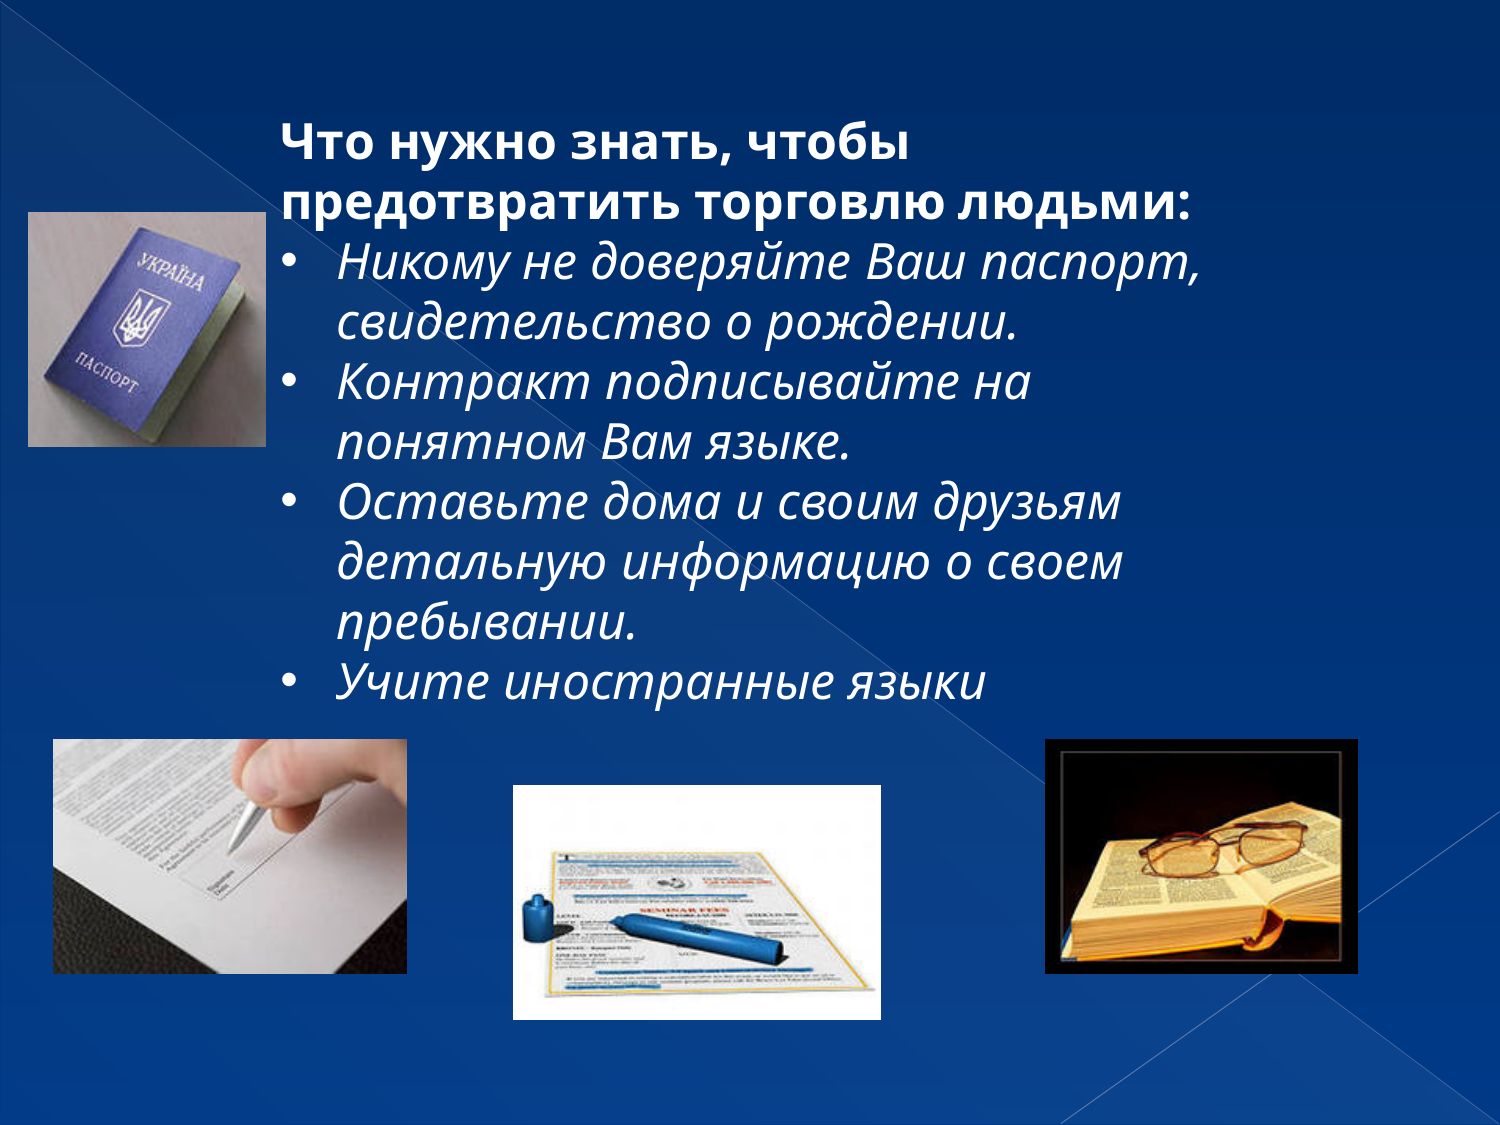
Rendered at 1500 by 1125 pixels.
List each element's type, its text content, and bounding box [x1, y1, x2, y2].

text_box Что нужно знать, чтобы предотвратить торговлю людьми: Никому не доверяйте Ваш паспорт, свидетельство о рождении. Контракт подписывайте на понятном Вам языке. Оставьте дома и своим друзьям детальную информацию о своем пребывании. Учите иностранные языки [265, 101, 1306, 777]
picture [27, 212, 266, 447]
picture [52, 739, 407, 975]
picture [1045, 739, 1359, 975]
picture [513, 785, 882, 1021]
